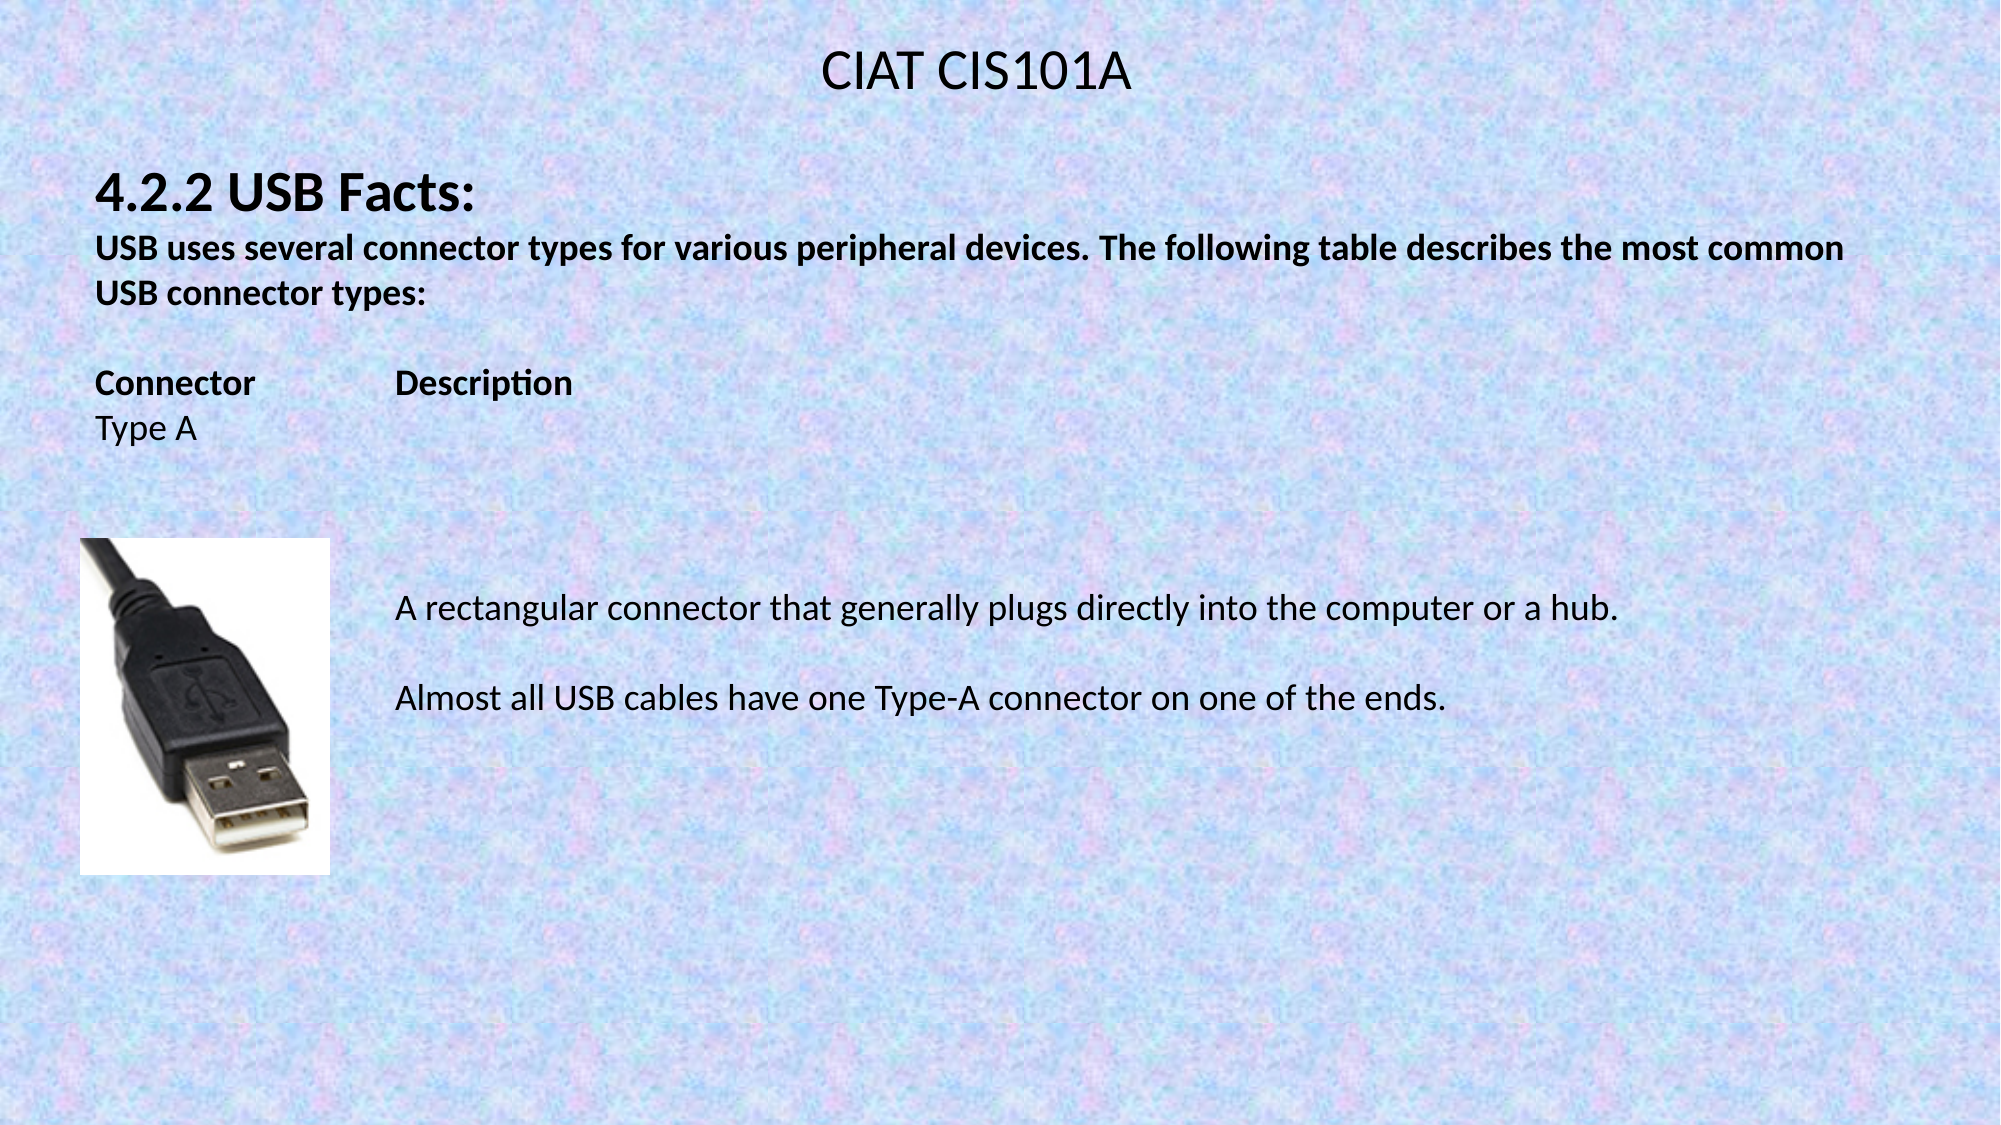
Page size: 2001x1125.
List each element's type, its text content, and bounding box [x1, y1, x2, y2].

picture [0, 0, 2001, 1125]
text_box 4.2.2 USB Facts: USB uses several connector types for various peripheral devices. The following table describes the most common USB connector types: Connector Description Type A A rectangular connector that generally plugs directly into the computer or a hub. Almost all USB cables have one Type-A connector on one of the ends. [80, 145, 1924, 725]
text_box CIAT CIS101A [785, 24, 1169, 109]
